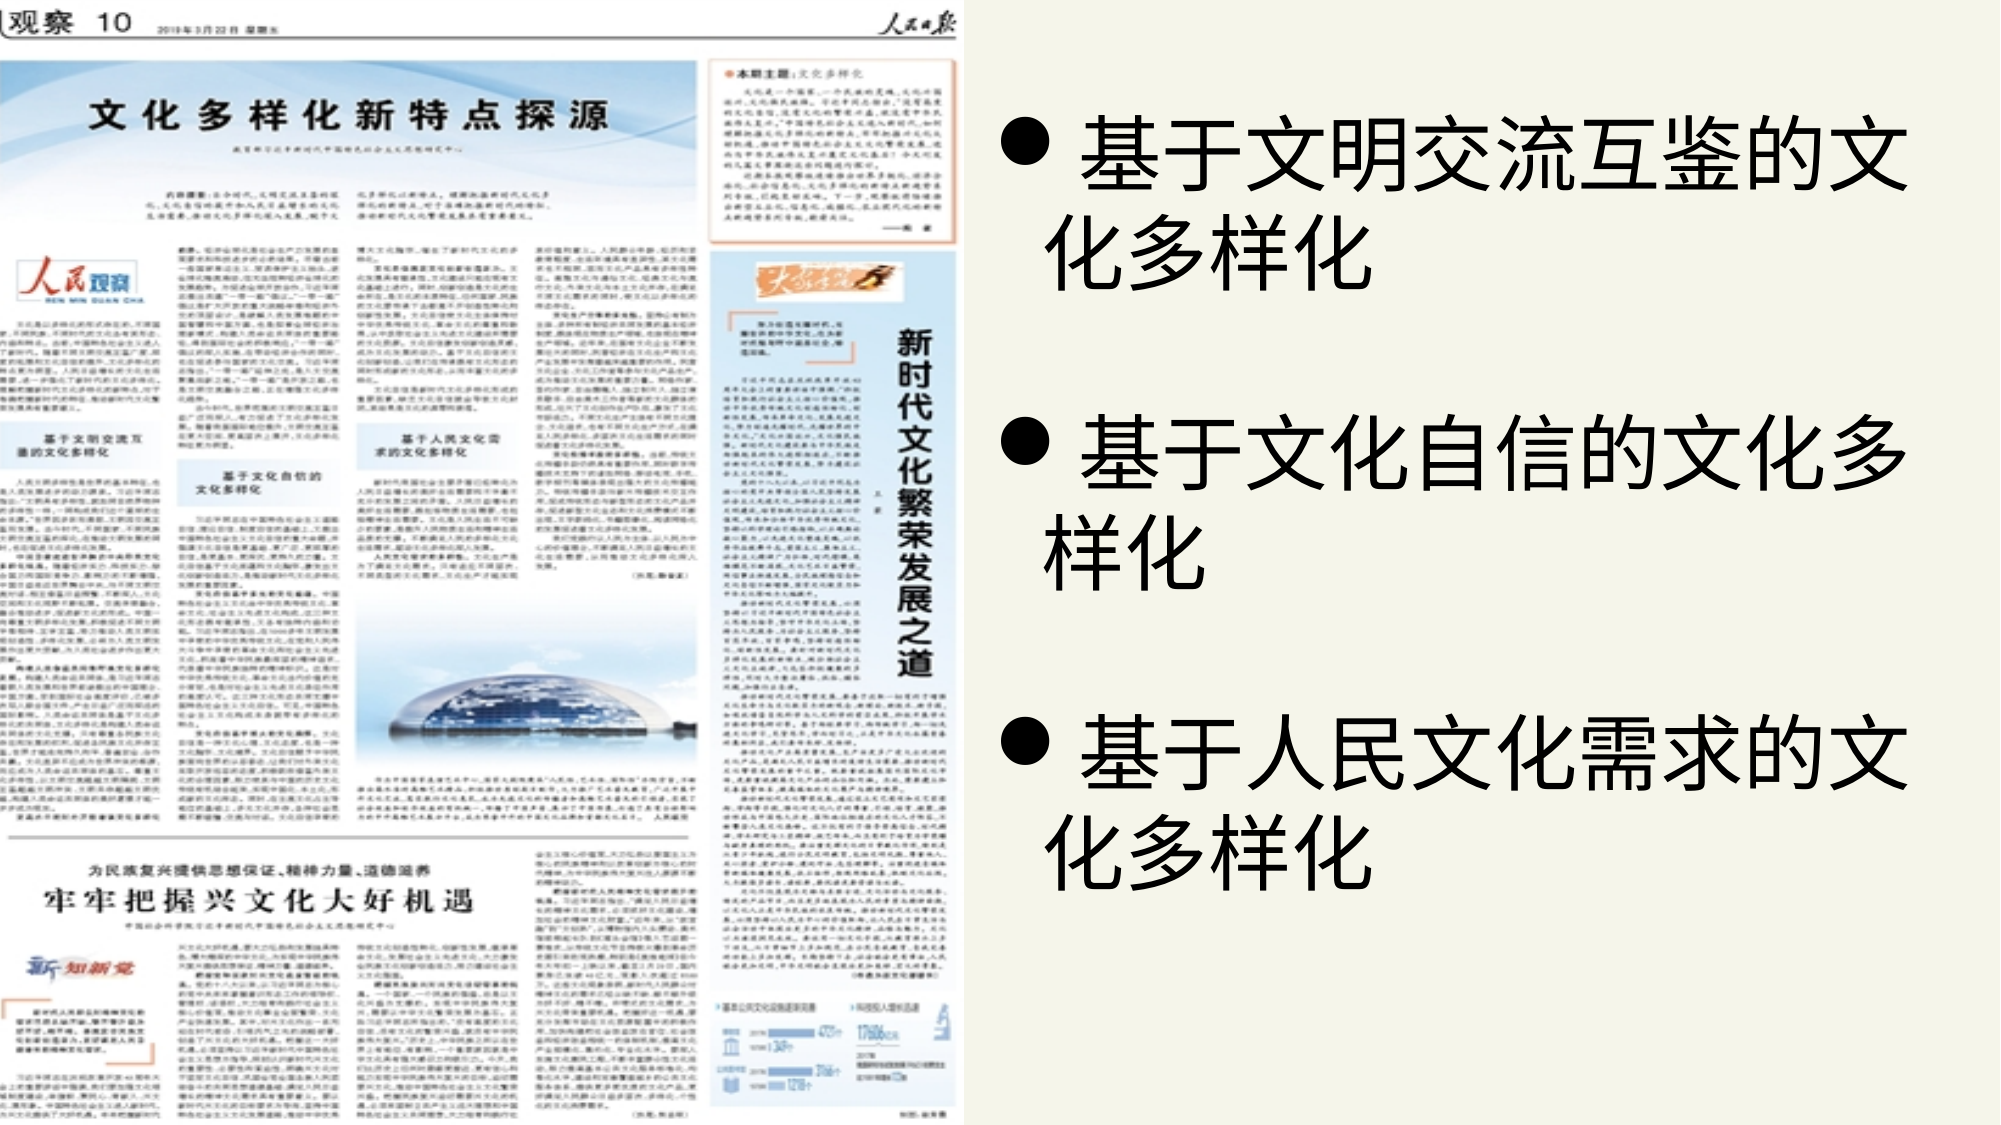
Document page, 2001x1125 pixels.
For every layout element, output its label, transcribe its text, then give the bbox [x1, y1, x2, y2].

text_box 基于文明交流互鉴的文化多样化 基于文化自信的文化多样化 基于人民文化需求的文化多样化 [980, 94, 1951, 909]
picture [0, 0, 964, 1125]
